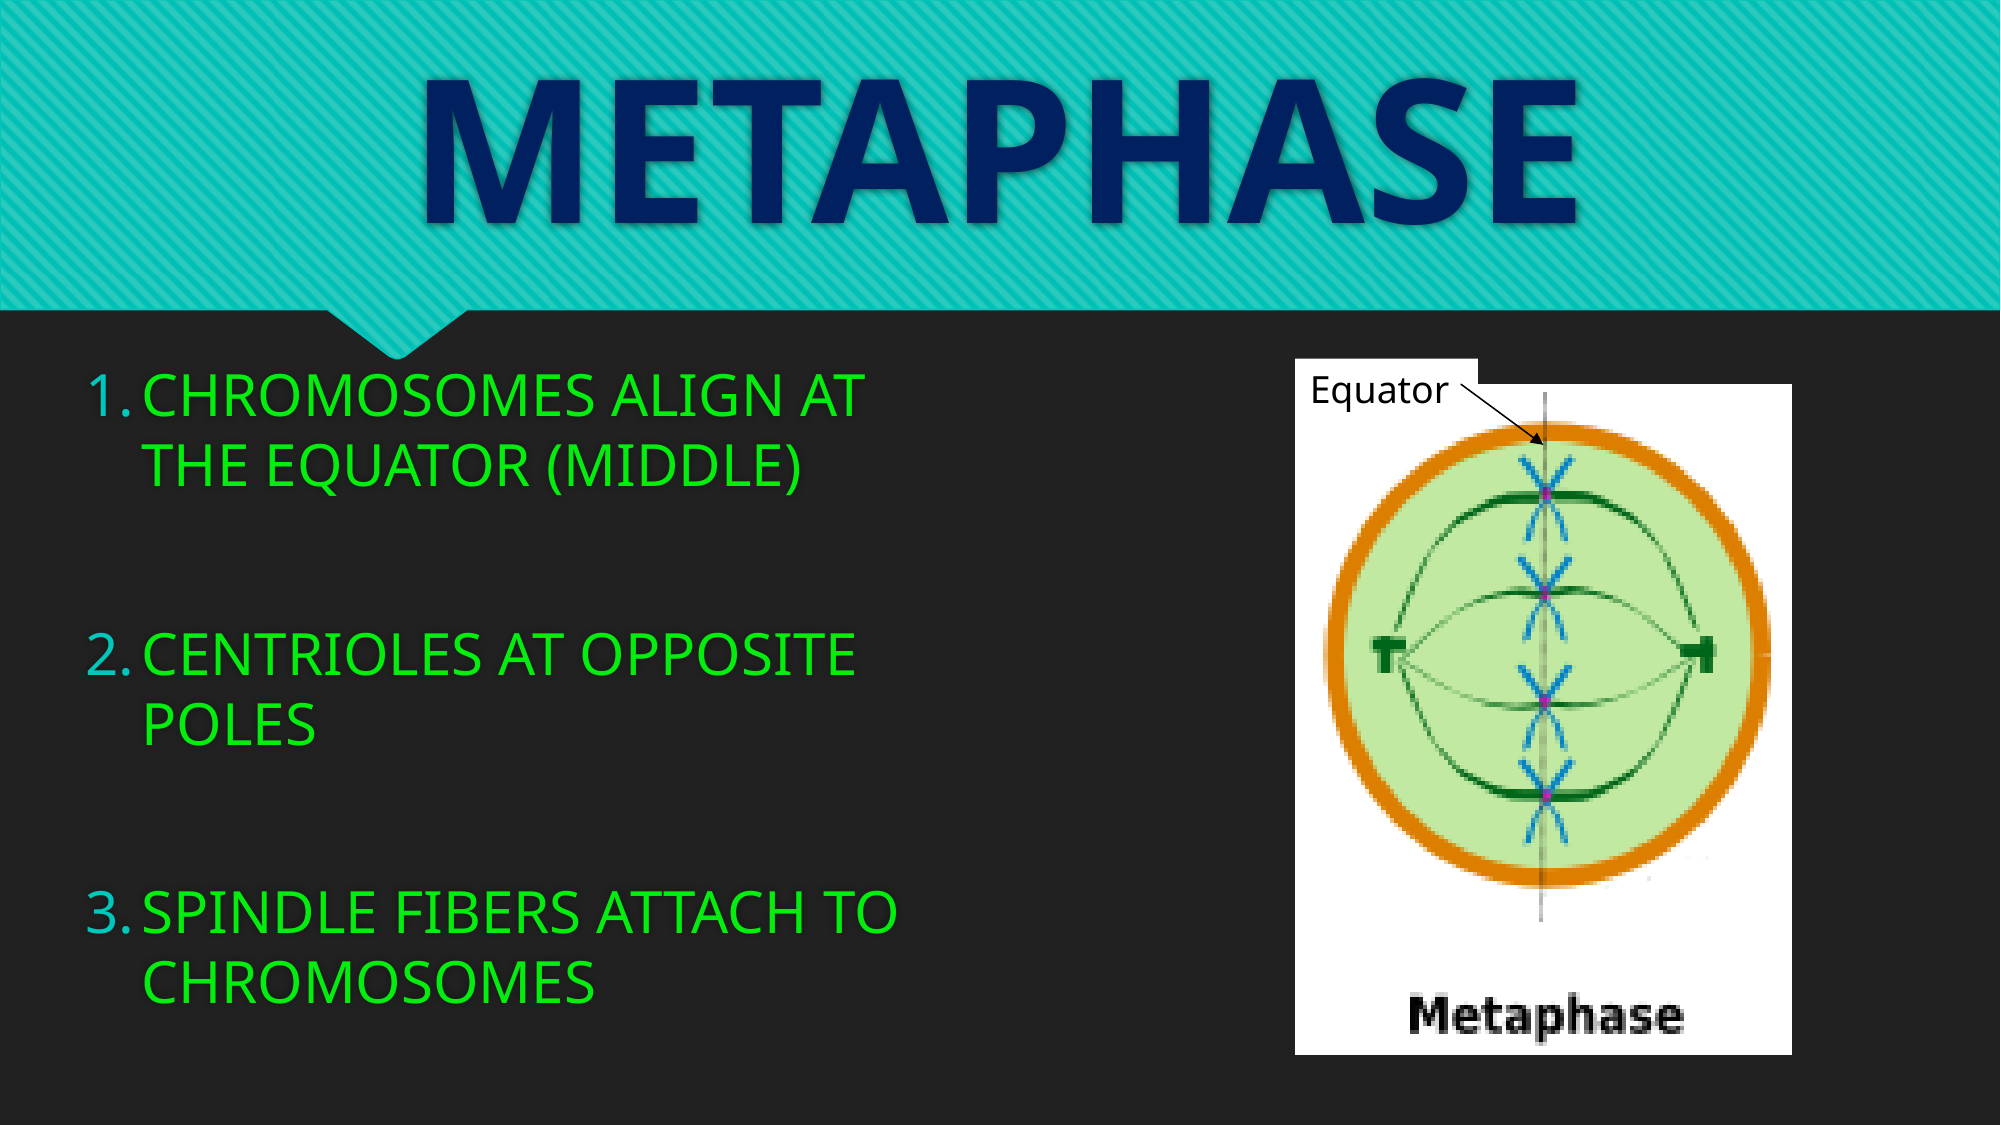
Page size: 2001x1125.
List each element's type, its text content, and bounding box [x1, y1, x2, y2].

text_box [1460, 383, 1544, 446]
title METAPHASE [131, 111, 1866, 271]
list CHROMOSOMES ALIGN AT THE EQUATOR (MIDDLE) CENTRIOLES AT OPPOSITE POLES SPINDLE FIBERS ATTACH TO CHROMOSOMES [70, 358, 999, 1081]
picture [1294, 383, 1792, 1055]
text_box Equator [1295, 358, 1478, 383]
